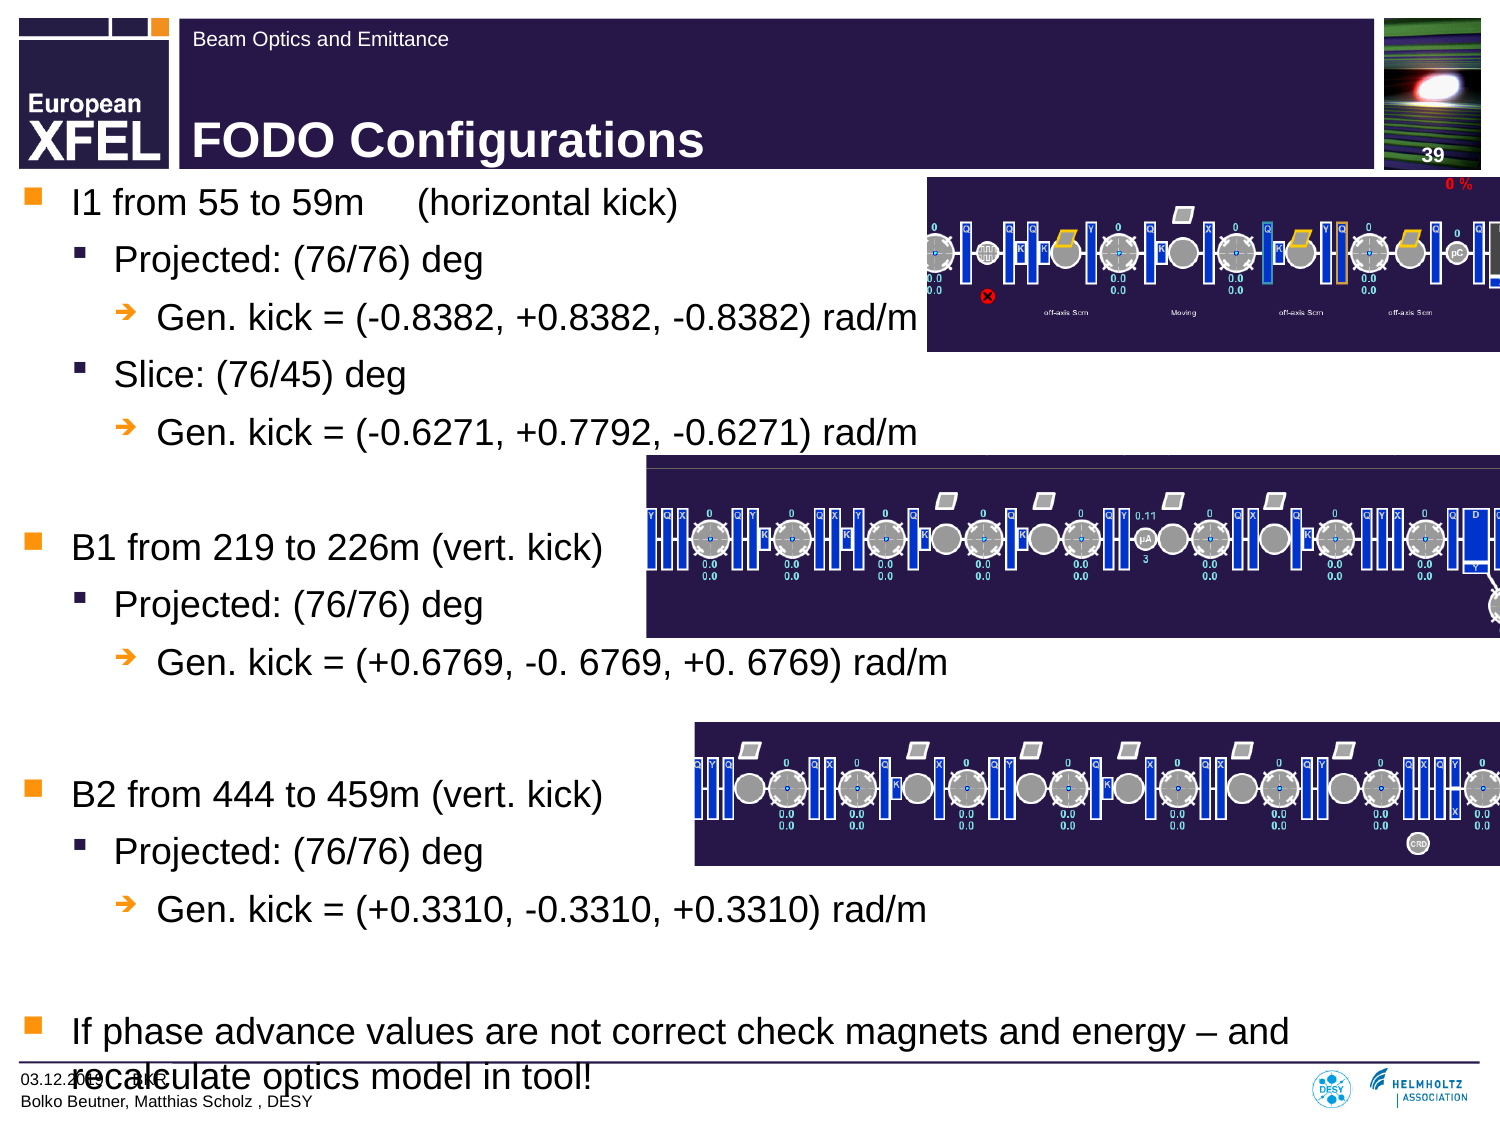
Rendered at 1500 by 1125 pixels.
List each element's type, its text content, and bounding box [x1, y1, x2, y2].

picture [19, 18, 169, 169]
title FODO Configurations [179, 50, 1375, 168]
picture [1384, 18, 1481, 170]
list I1 from 55 to 59m (horizontal kick) Projected: (76/76) deg Gen. kick = (-0.8382, +0.8382, -0.8382) rad/m Slice: (76/45) deg Gen. kick = (-0.6271, +0.7792, -0.6271) rad/m B1 from 219 to 226m (vert. kick) Projected: (76/76) deg Gen. kick = (+0.6769, -0. 6769, +0. 6769) rad/m B2 from 444 to 459m (vert. kick) Projected: (76/76) deg Gen. kick = (+0.3310, -0.3310, +0.3310) rad/m If phase advance values are not correct check magnets and energy – and recalculate optics model in tool! [22, 177, 1375, 1031]
picture [694, 722, 1500, 867]
picture [646, 455, 1500, 638]
picture [1310, 1068, 1353, 1110]
picture [927, 177, 1500, 352]
picture [1370, 1068, 1467, 1108]
